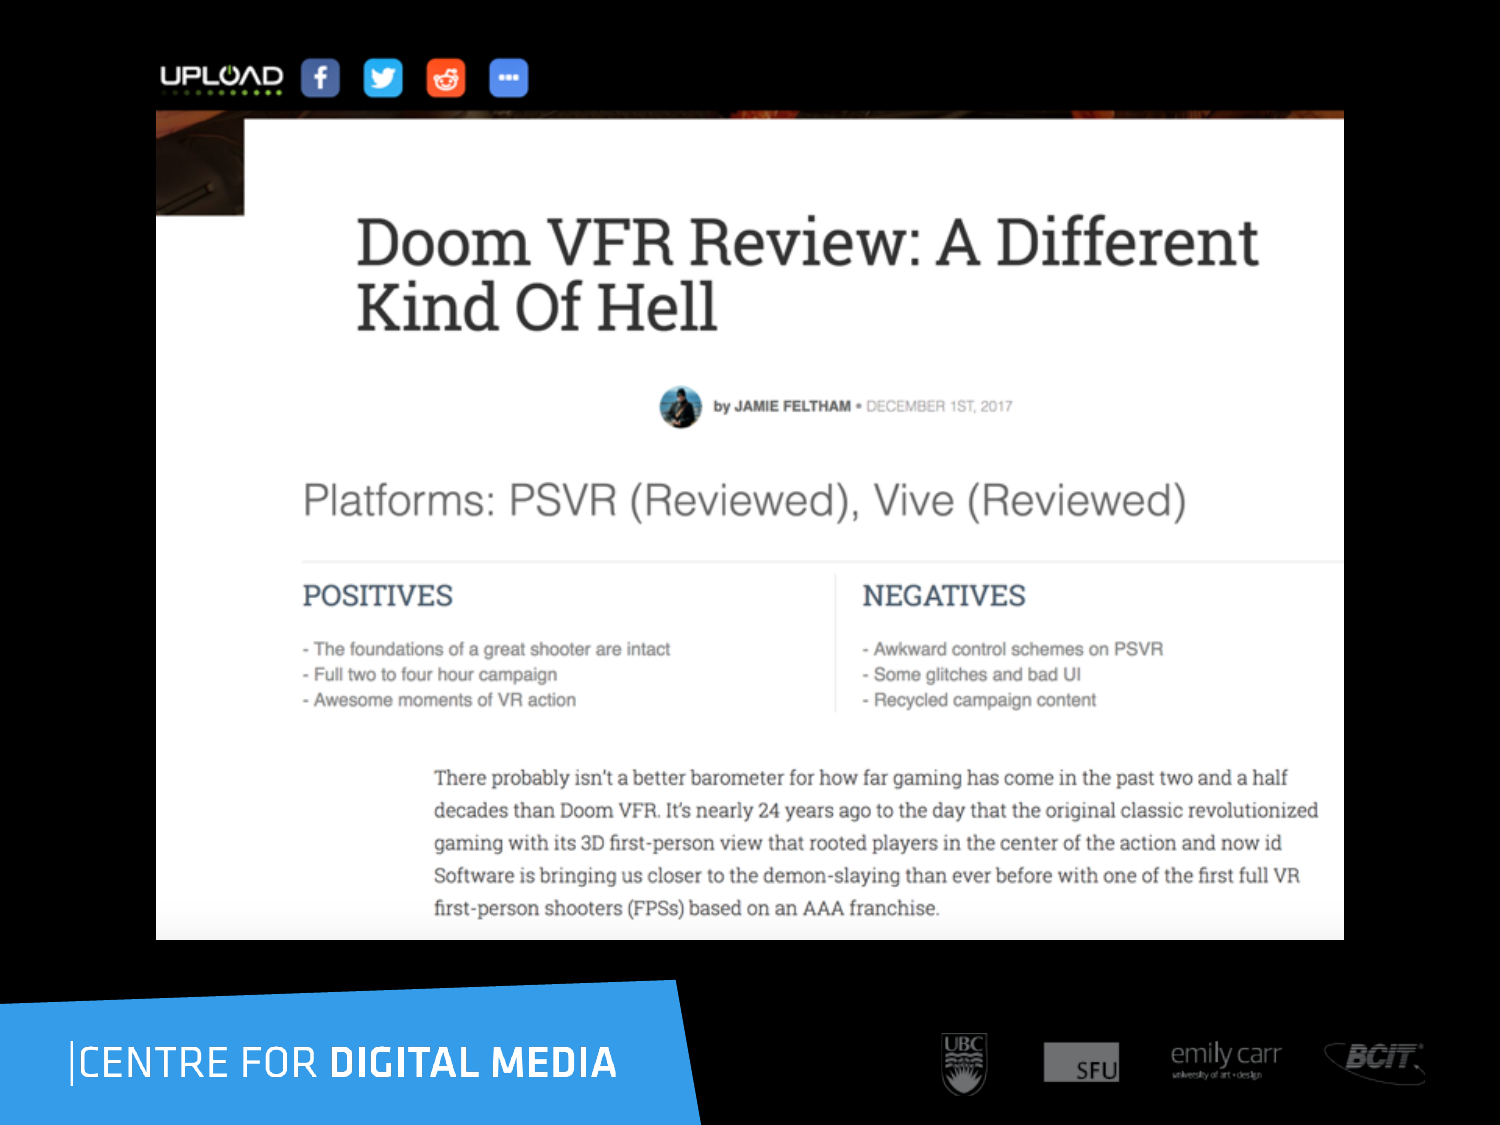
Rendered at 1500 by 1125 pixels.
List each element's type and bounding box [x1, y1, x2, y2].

list [156, 56, 1344, 940]
